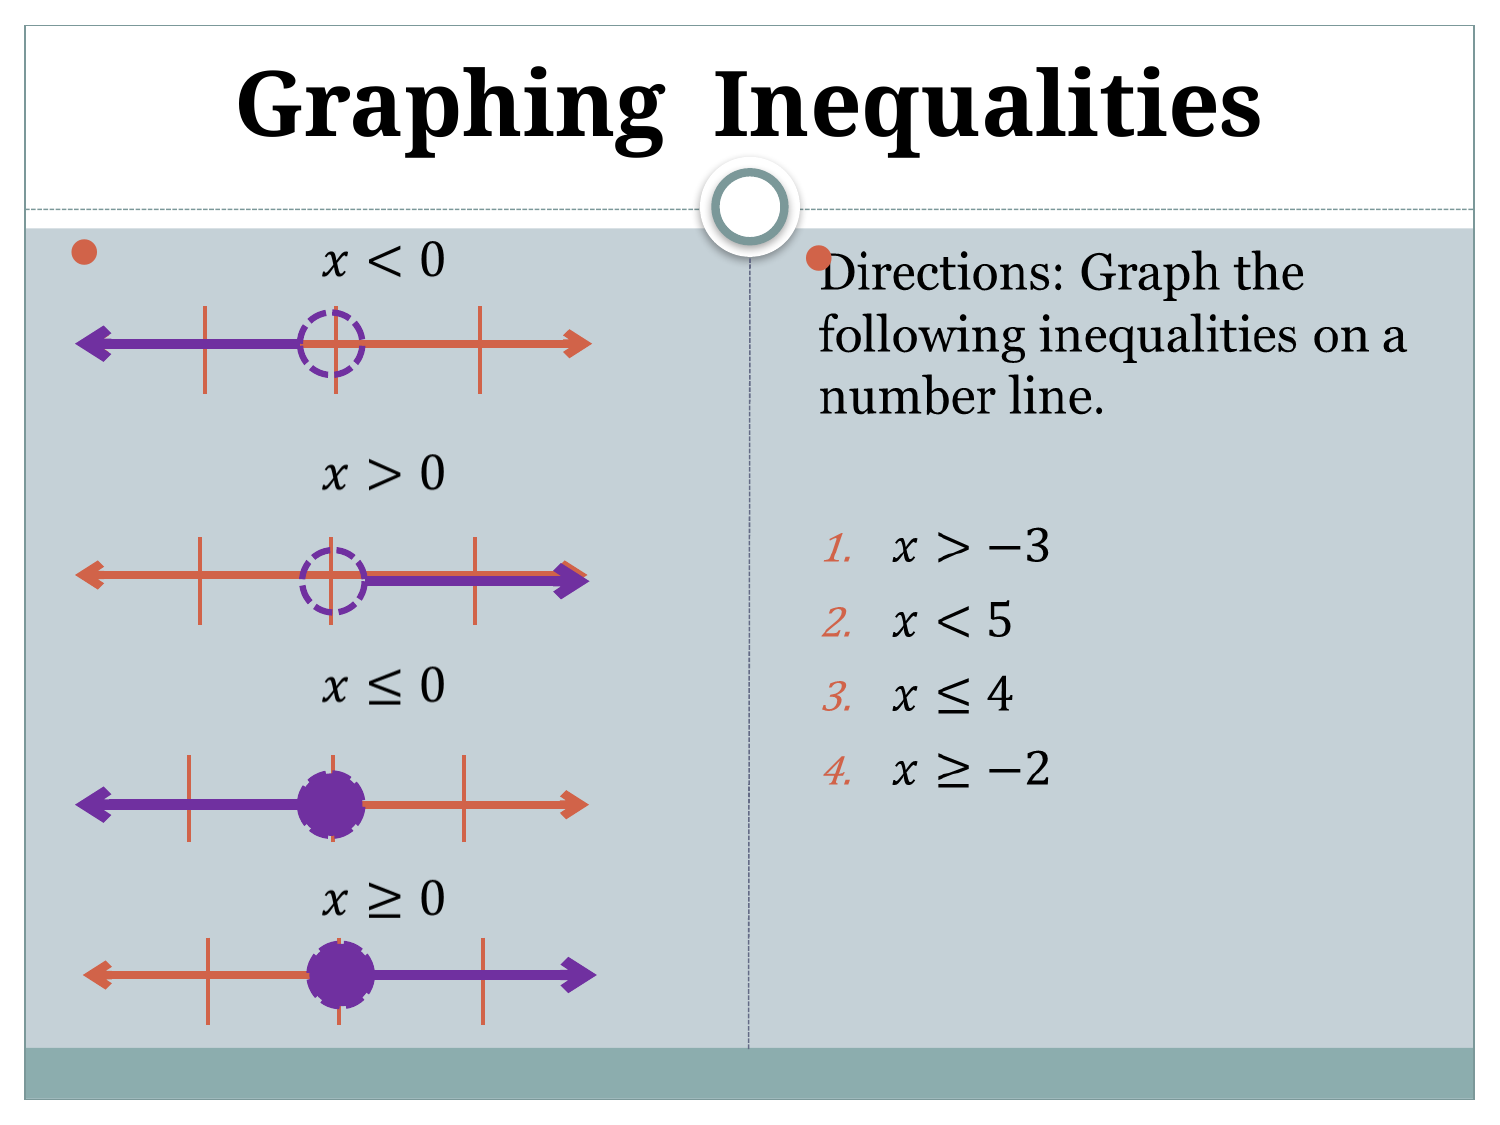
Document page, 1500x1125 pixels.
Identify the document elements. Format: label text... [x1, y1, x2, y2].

title Graphing Inequalities [49, 37, 1450, 162]
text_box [82, 937, 598, 1026]
list [787, 224, 1450, 993]
list [53, 219, 716, 1075]
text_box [74, 537, 591, 626]
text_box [74, 754, 590, 843]
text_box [74, 305, 593, 394]
